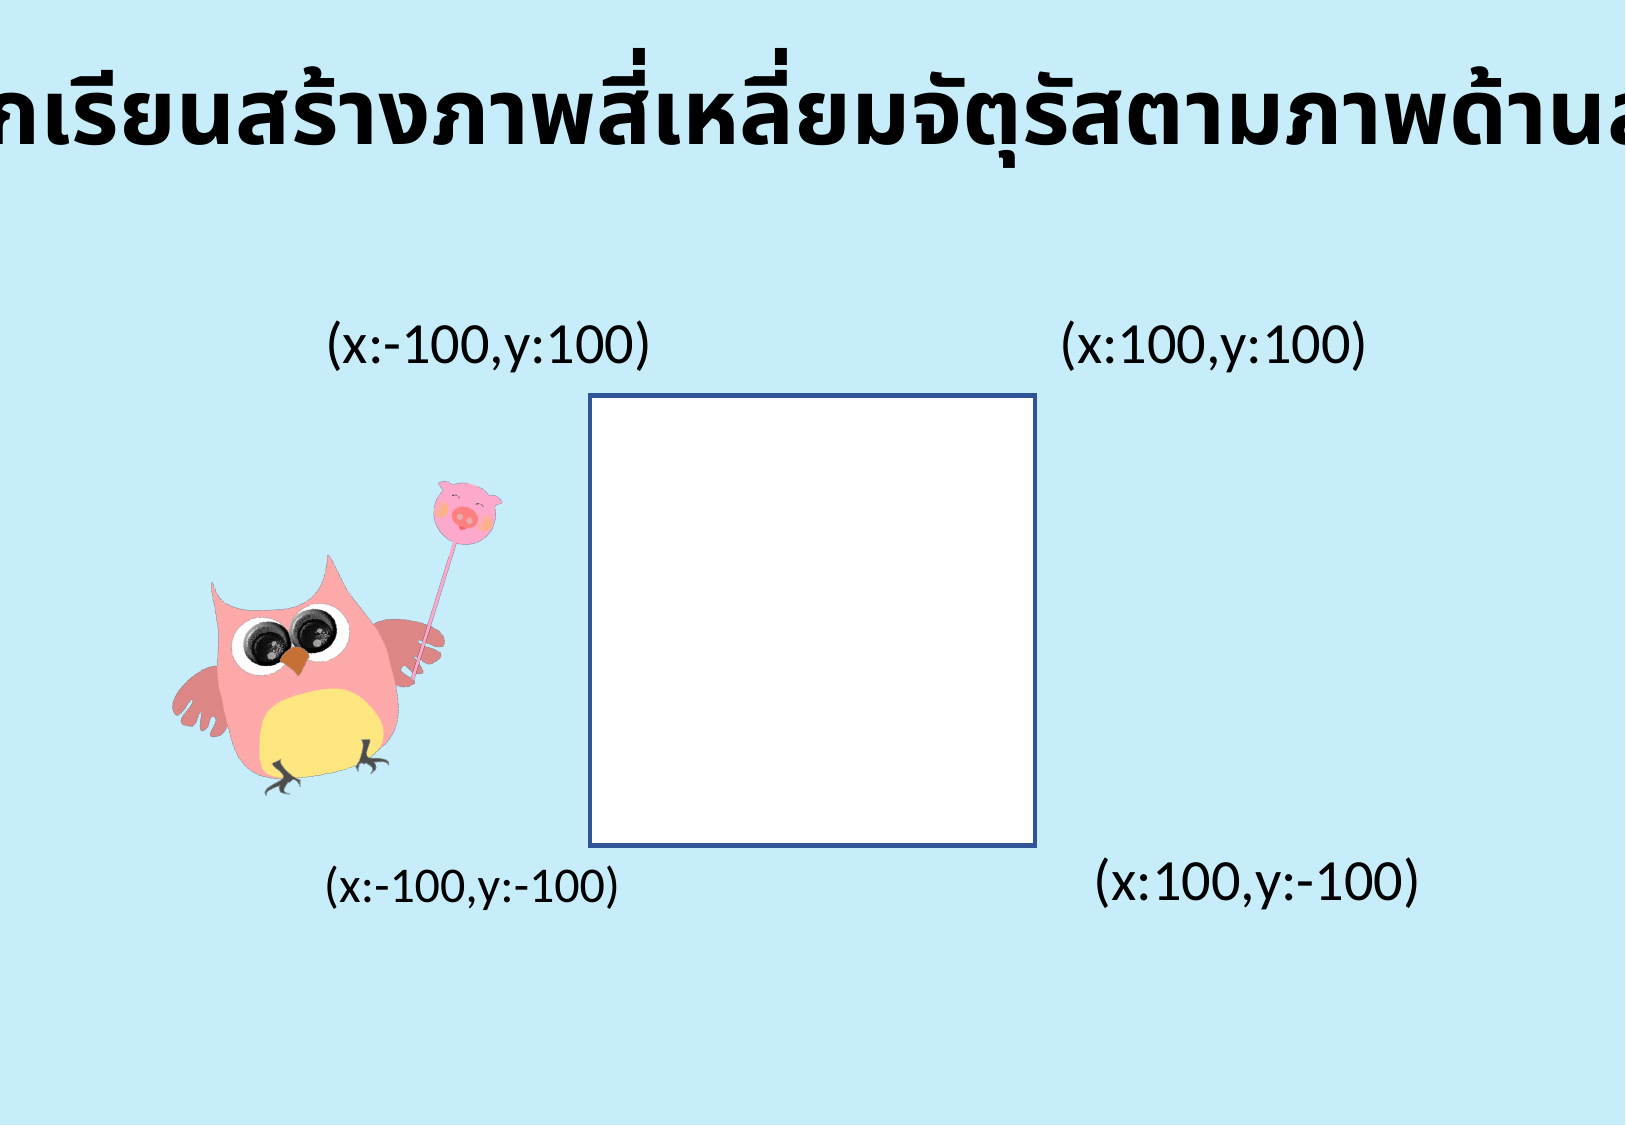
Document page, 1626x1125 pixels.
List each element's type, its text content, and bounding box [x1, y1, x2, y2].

text_box [589, 394, 1036, 846]
text_box (x:-100,y:-100) [309, 844, 636, 920]
text_box ให้นักเรียนสร้างภาพสี่เหลี่ยมจัตุรัสตามภาพด้านล่างนี้ [0, 45, 1625, 171]
text_box (x:100,y:-100) [1079, 834, 1437, 920]
text_box (x:-100,y:100) [310, 298, 668, 383]
picture [113, 475, 504, 844]
text_box (x:100,y:100) [1044, 298, 1384, 383]
